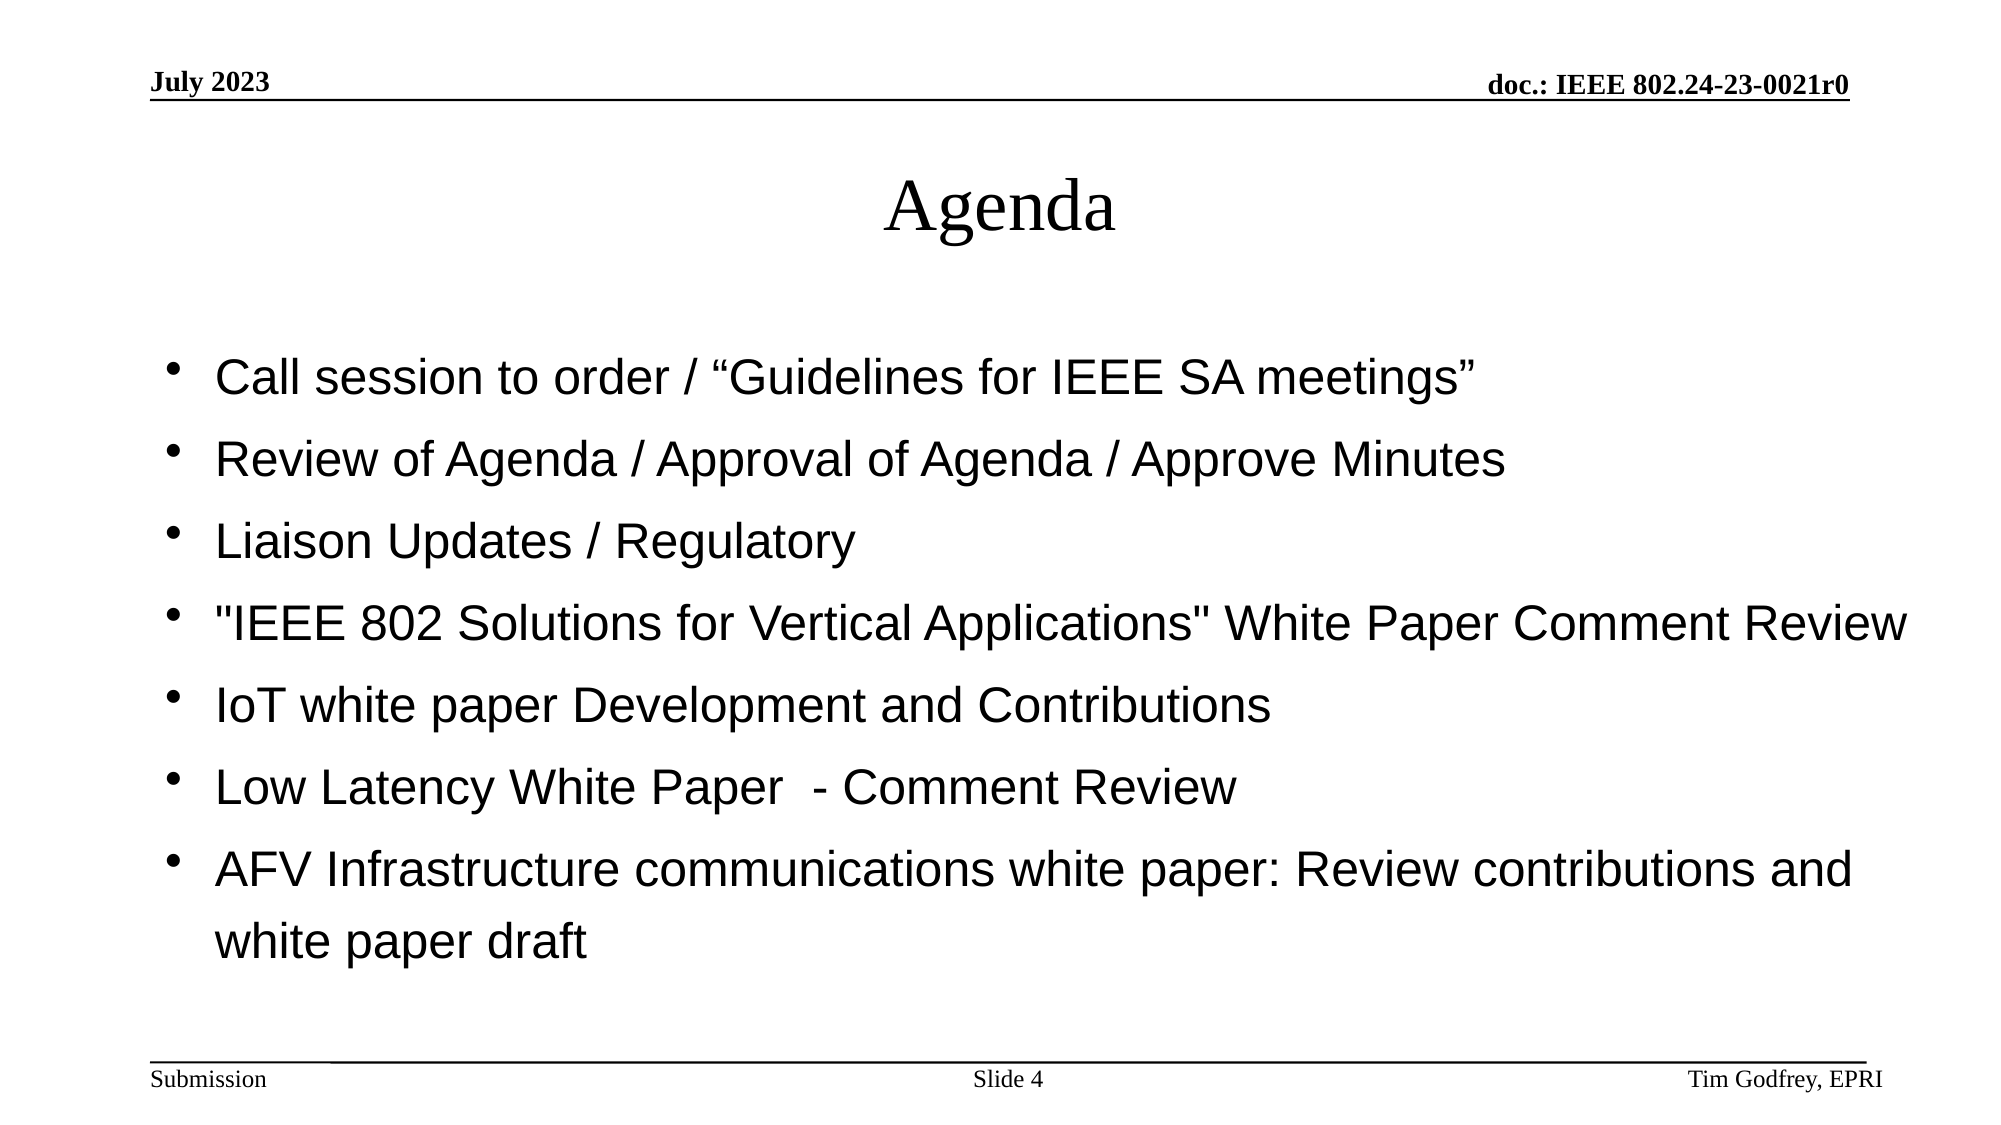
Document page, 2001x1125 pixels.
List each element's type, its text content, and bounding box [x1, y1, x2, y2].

slide_number Slide 4 [937, 1062, 1079, 1108]
list Call session to order / “Guidelines for IEEE SA meetings” Review of Agenda / Approval of Agenda / Approve Minutes Liaison Updates / Regulatory "IEEE 802 Solutions for Vertical Applications" White Paper Comment Review IoT white paper Development and Contributions Low Latency White Paper - Comment Review AFV Infrastructure communications white paper: Review contributions and white paper draft [150, 324, 1925, 1050]
title Agenda [150, 112, 1850, 288]
footer Tim Godfrey, EPRI [1200, 1062, 1884, 1108]
